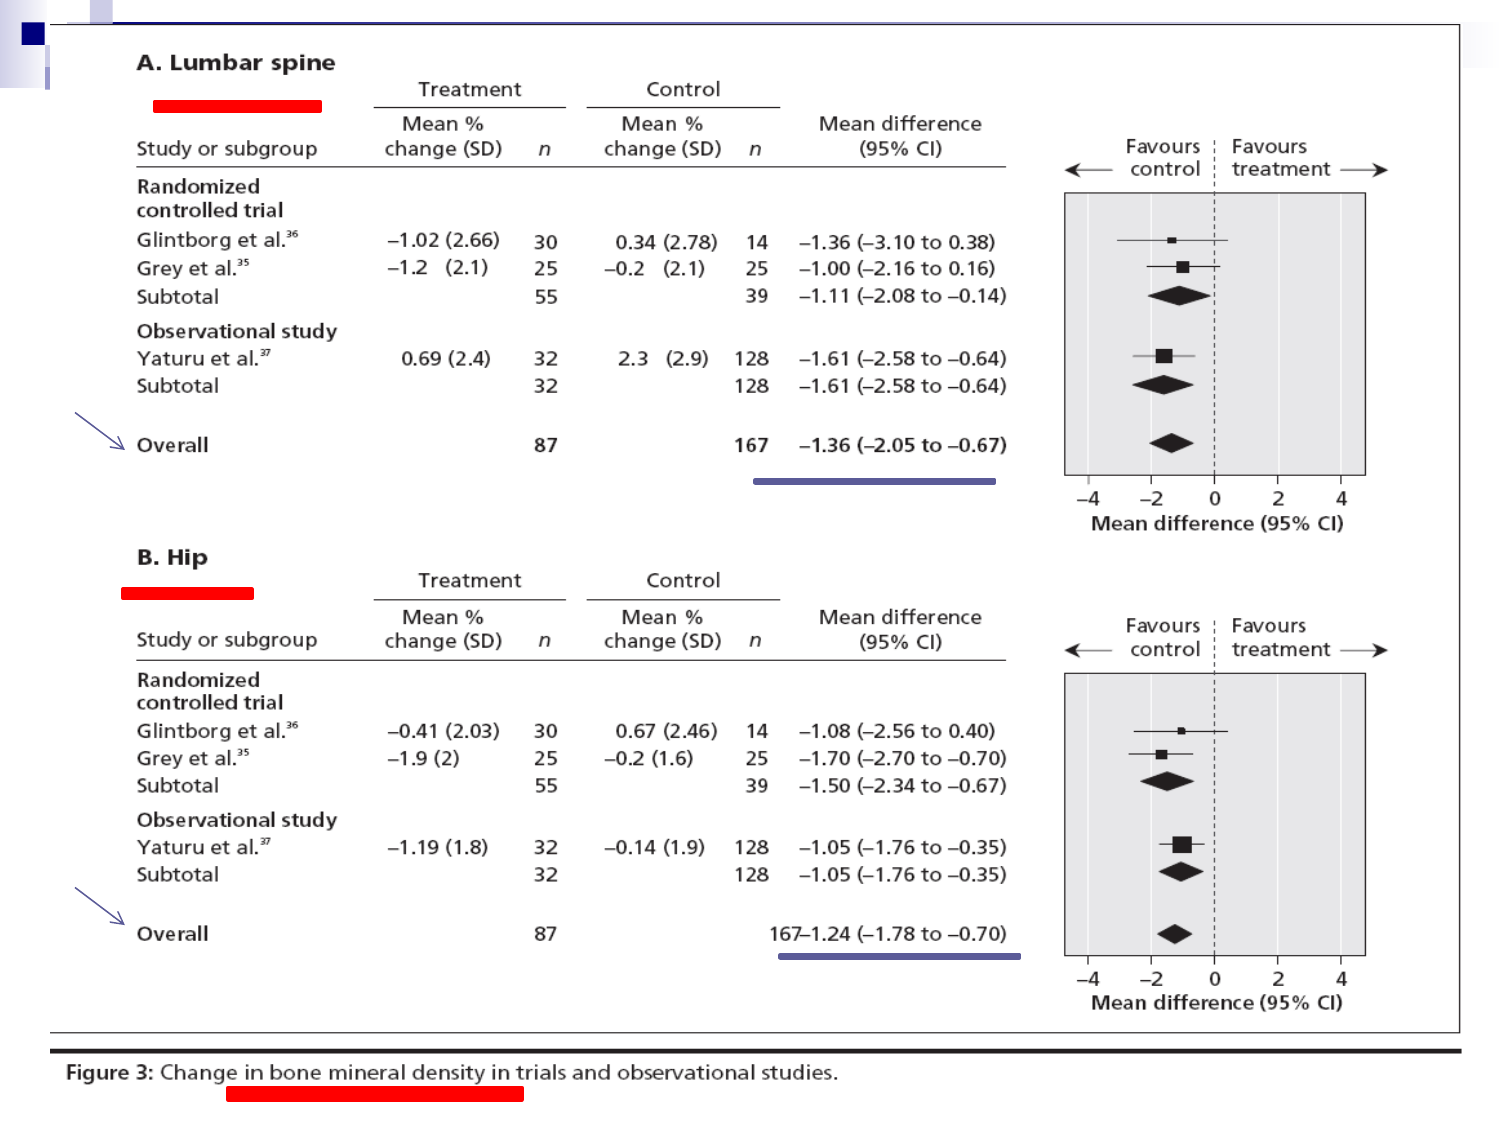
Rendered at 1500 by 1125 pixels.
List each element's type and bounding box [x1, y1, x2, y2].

text_box [226, 1096, 524, 1102]
picture [49, 24, 1463, 1088]
text_box [74, 412, 126, 451]
text_box [74, 887, 125, 926]
